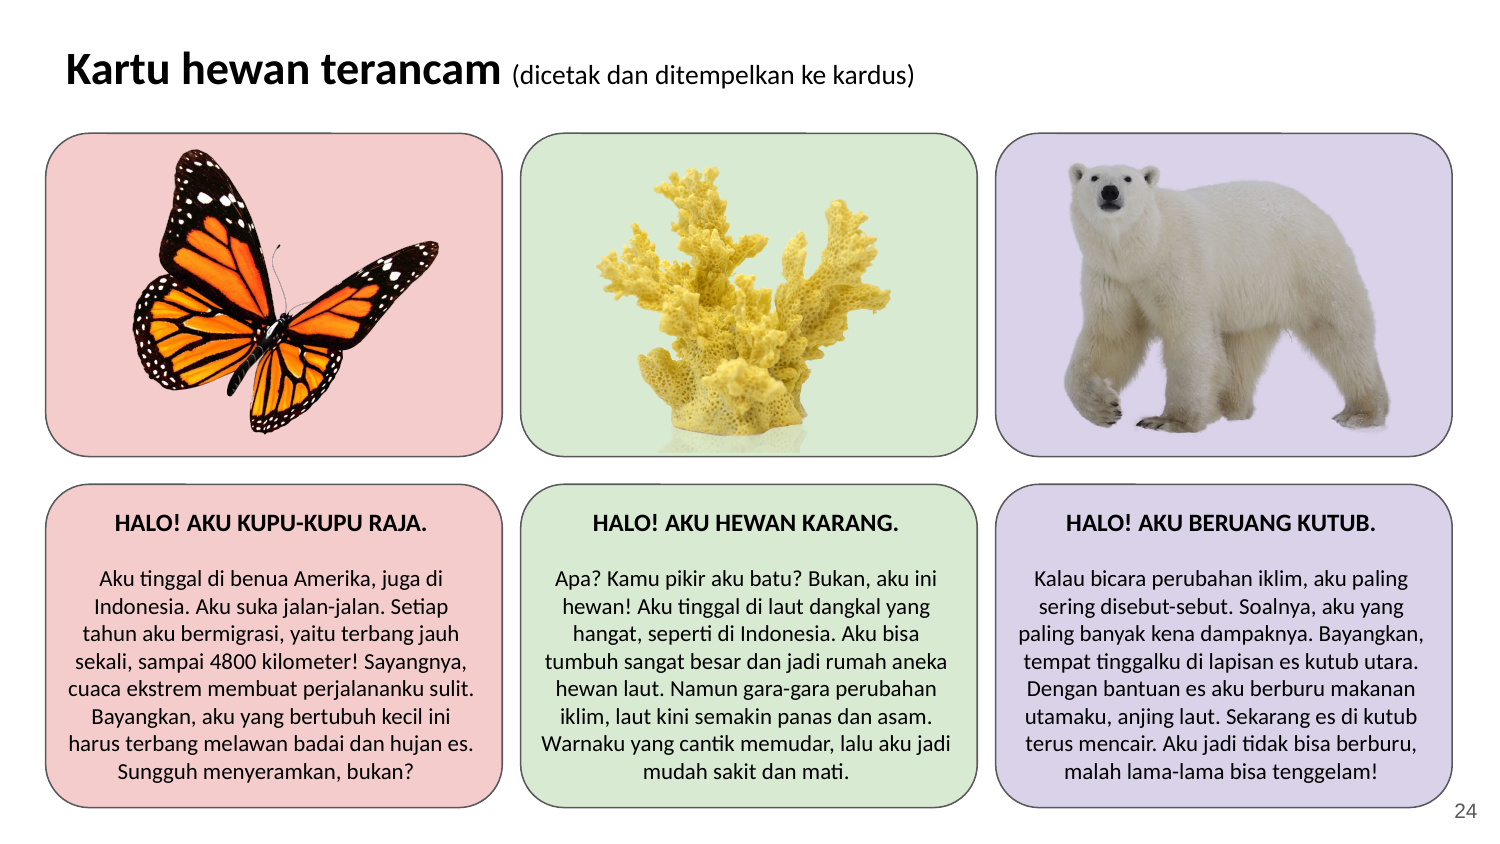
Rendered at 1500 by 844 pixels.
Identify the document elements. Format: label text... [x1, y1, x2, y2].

text_box [492, 499, 503, 793]
title Kartu hewan terancam (dicetak dan ditempelkan ke kardus) [51, 23, 1449, 117]
text_box [1013, 799, 1402, 808]
picture [1047, 145, 1407, 445]
text_box HALO! AKU HEWAN KARANG. Apa? Kamu pikir aku batu? Bukan, aku ini hewan! Aku tinggal di laut dangkal yang hangat, seperti di Indonesia. Aku bisa tumbuh sangat besar dan jadi rumah aneka hewan laut. Namun gara-gara perubahan iklim, laut kini semakin panas dan asam. Warnaku yang cantik memudar, lalu aku jadi mudah sakit dan mati. [526, 491, 967, 799]
text_box [45, 506, 51, 785]
text_box [65, 484, 482, 491]
text_box [520, 506, 526, 786]
text_box [540, 484, 957, 491]
slide_number ‹#› [1402, 777, 1493, 842]
text_box [1015, 484, 1432, 491]
picture [123, 141, 446, 448]
text_box [538, 799, 960, 808]
text_box [967, 499, 978, 793]
text_box [520, 133, 978, 457]
text_box [995, 133, 1453, 457]
text_box [995, 506, 1001, 786]
text_box HALO! AKU BERUANG KUTUB. Kalau bicara perubahan iklim, aku paling sering disebut-sebut. Soalnya, aku yang paling banyak kena dampaknya. Bayangkan, tempat tinggalku di lapisan es kutub utara. Dengan bantuan es aku berburu makanan utamaku, anjing laut. Sekarang es di kutub terus mencair. Aku jadi tidak bisa berburu, malah lama-lama bisa tenggelam! [1001, 491, 1442, 799]
text_box [63, 799, 485, 808]
text_box HALO! AKU KUPU-KUPU RAJA. Aku tinggal di benua Amerika, juga di Indonesia. Aku suka jalan-jalan. Setiap tahun aku bermigrasi, yaitu terbang jauh sekali, sampai 4800 kilometer! Sayangnya, cuaca ekstrem membuat perjalananku sulit. Bayangkan, aku yang bertubuh kecil ini harus terbang melawan badai dan hujan es. Sungguh menyeramkan, bukan? [51, 491, 492, 799]
picture [585, 154, 907, 453]
text_box [45, 133, 503, 457]
text_box [1442, 499, 1453, 777]
